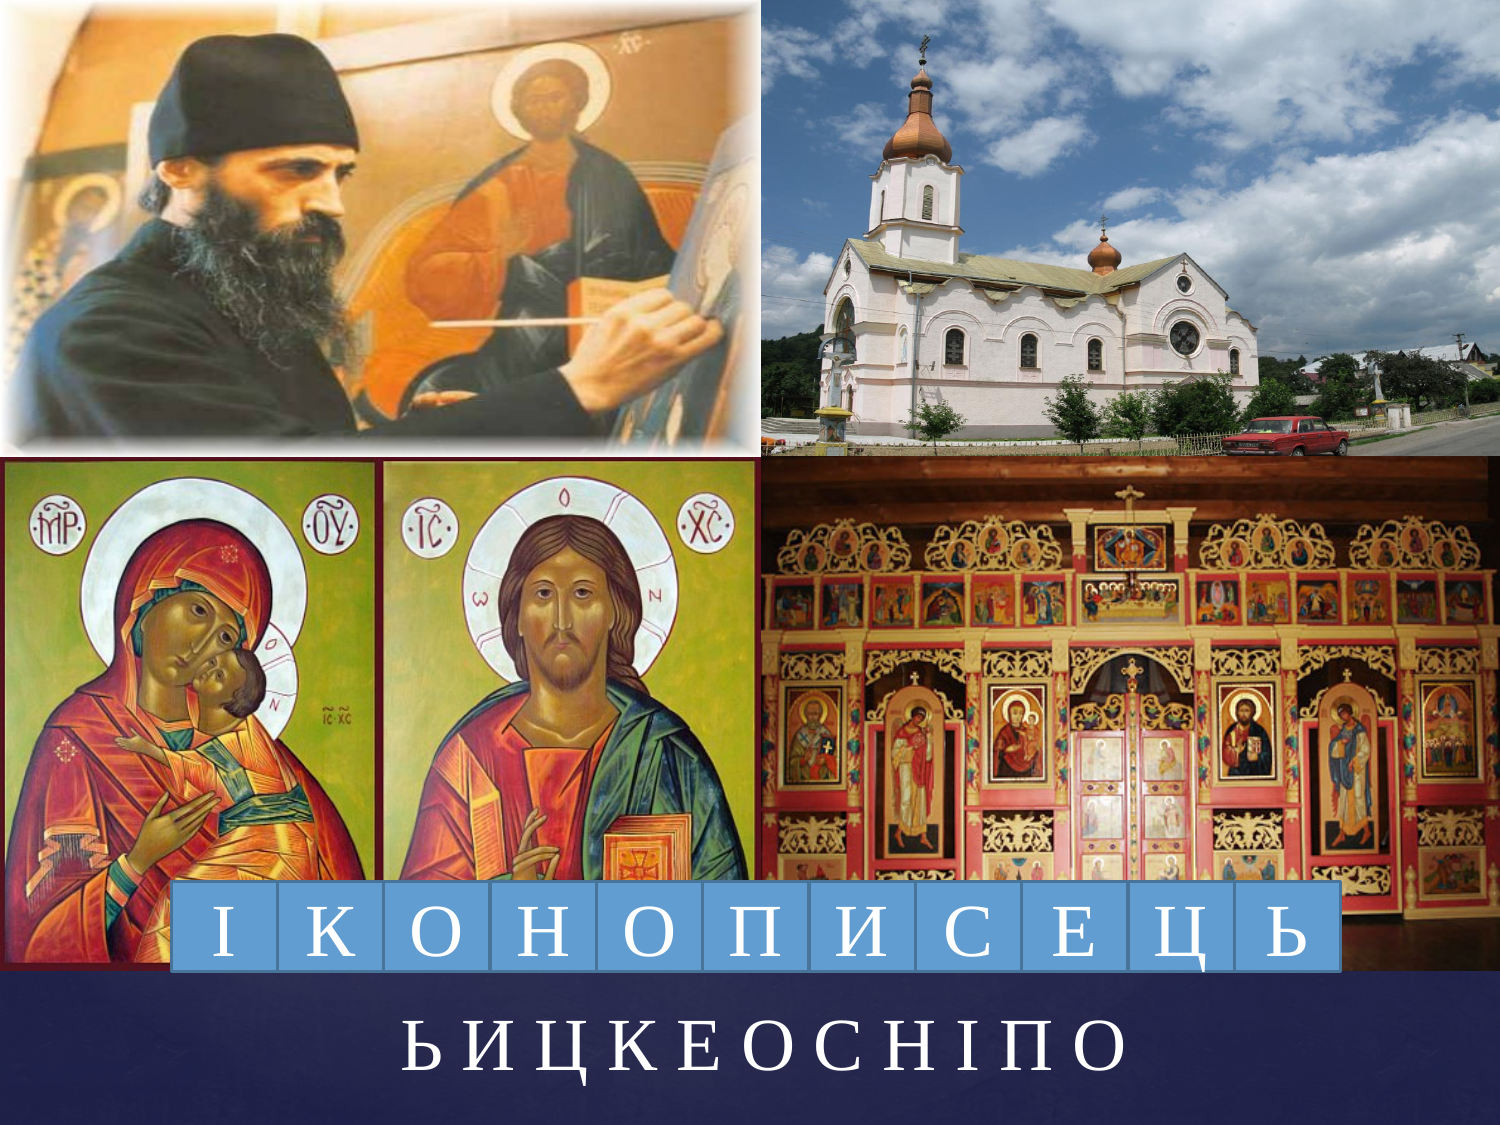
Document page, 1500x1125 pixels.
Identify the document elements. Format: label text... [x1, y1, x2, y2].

picture [0, 0, 1500, 971]
text_box Ь И Ц К Е О С Н І П О [366, 987, 1142, 1093]
